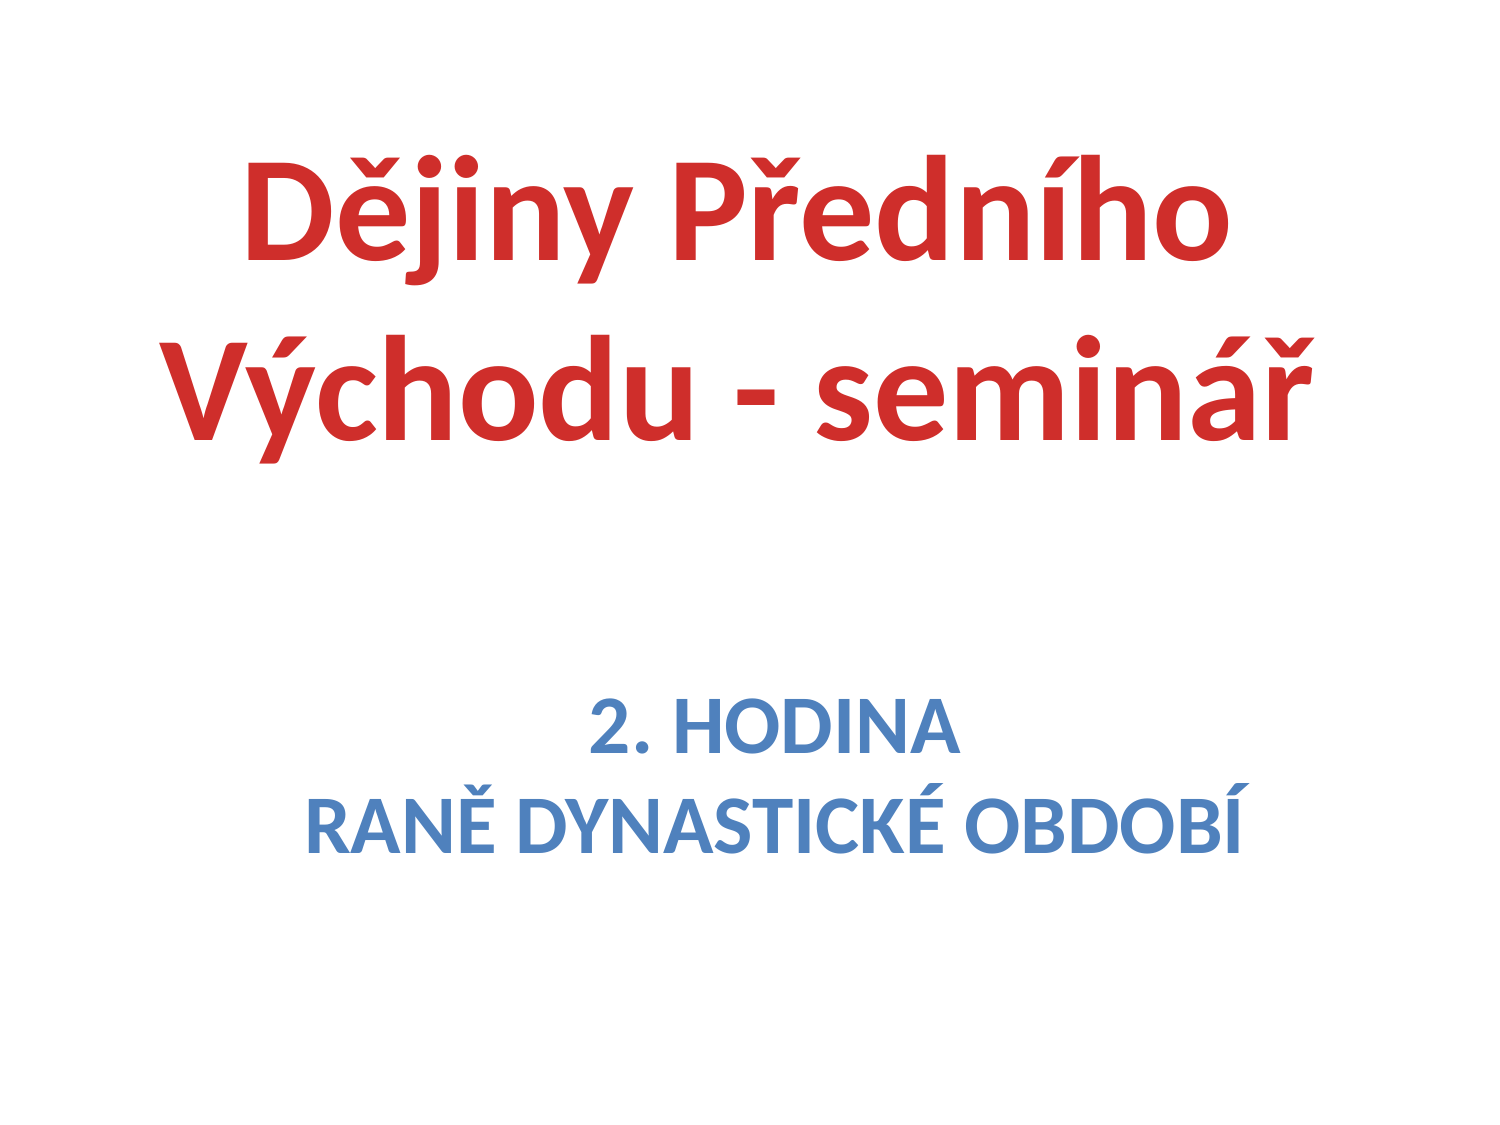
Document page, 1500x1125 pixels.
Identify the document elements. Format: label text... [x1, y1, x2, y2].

text_box 2. hodina Raně dynastické období [249, 662, 1300, 950]
text_box Dějiny Předního Východu - seminář [100, 113, 1376, 468]
